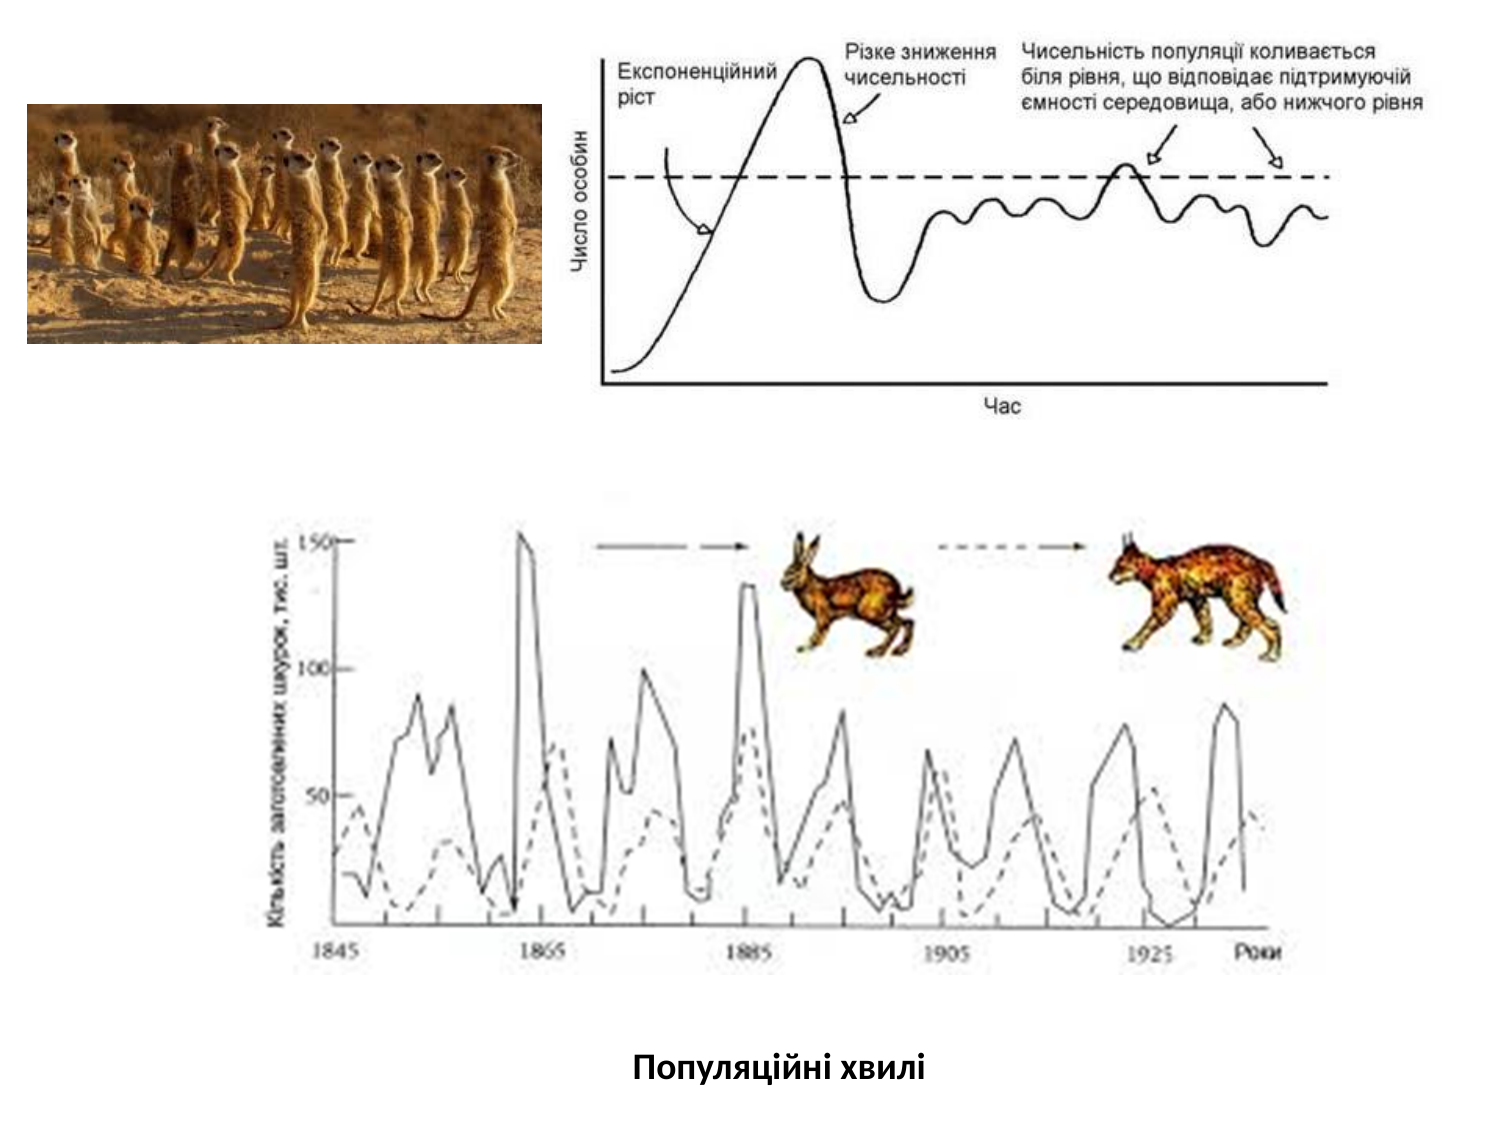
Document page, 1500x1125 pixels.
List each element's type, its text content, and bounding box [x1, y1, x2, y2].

picture [27, 18, 1445, 429]
picture [241, 491, 1326, 975]
text_box Популяційні хвилі [265, 1034, 1294, 1095]
